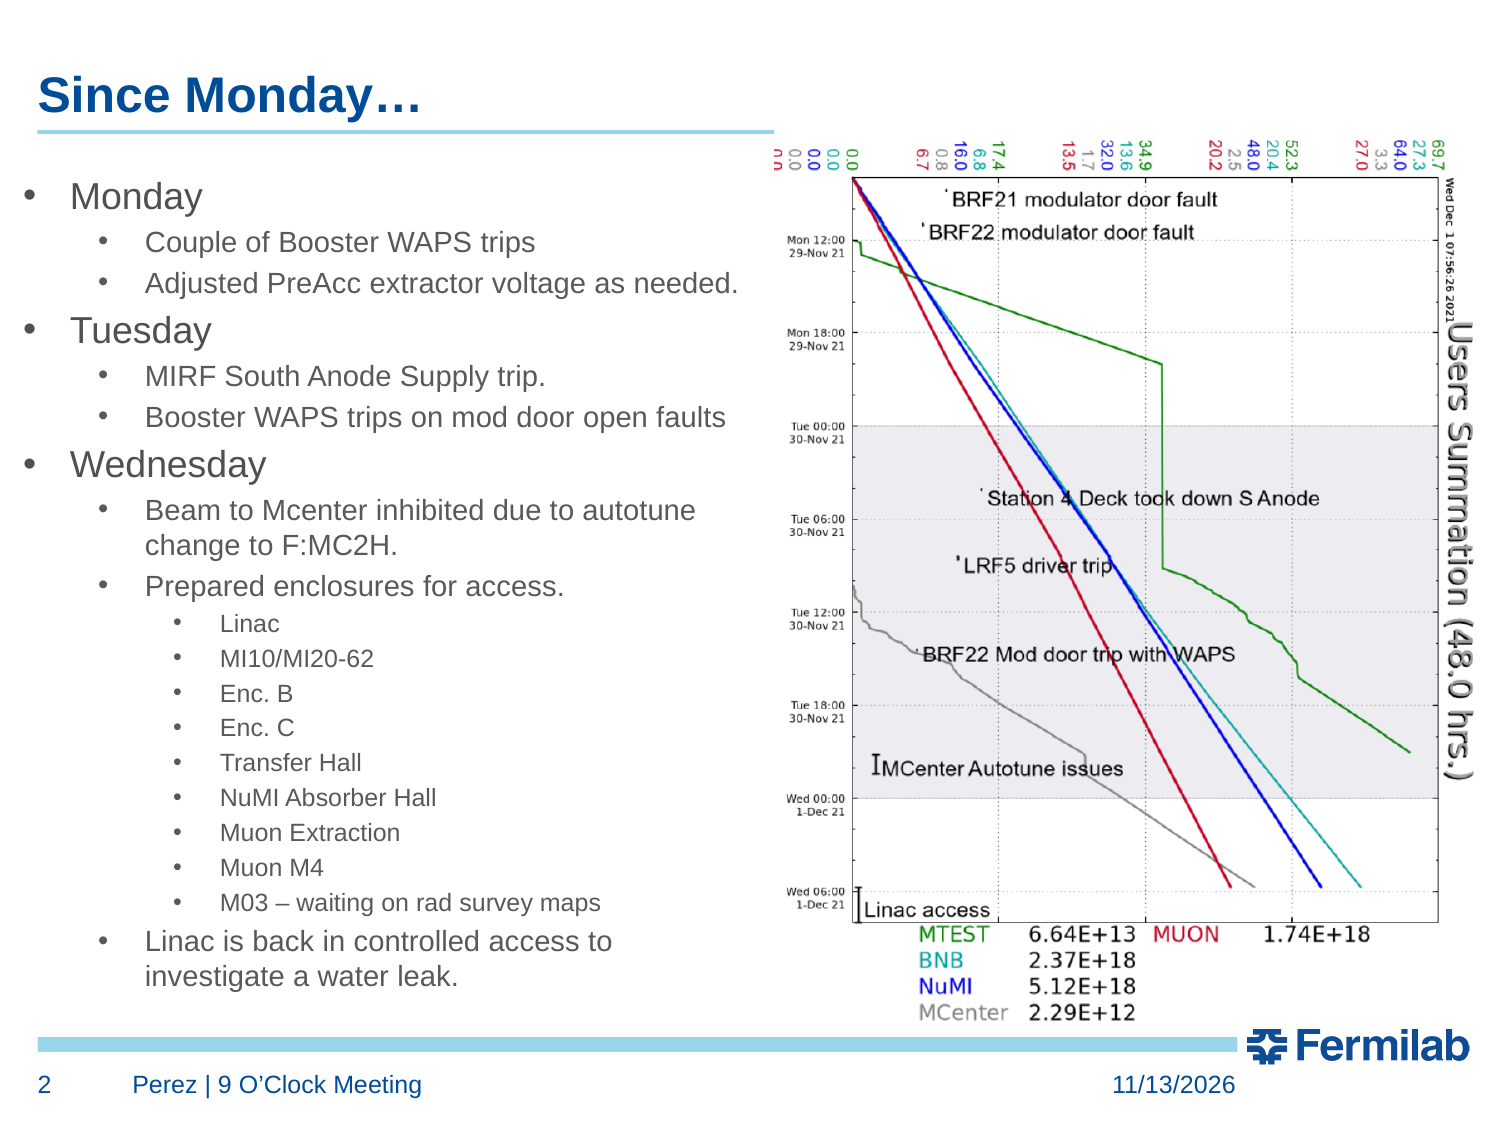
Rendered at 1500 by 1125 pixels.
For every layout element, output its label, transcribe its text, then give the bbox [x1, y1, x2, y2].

footer Perez | 9 O’Clock Meeting [132, 1068, 1014, 1109]
list Monday Couple of Booster WAPS trips Adjusted PreAcc extractor voltage as needed. Tuesday MIRF South Anode Supply trip. Booster WAPS trips on mod door open faults Wednesday Beam to Mcenter inhibited due to autotune change to F:MC2H. Prepared enclosures for access. Linac MI10/MI20-62 Enc. B Enc. C Transfer Hall NuMI Absorber Hall Muon Extraction Muon M4 M03 – waiting on rad survey maps Linac is back in controlled access to investigate a water leak. [23, 172, 750, 1028]
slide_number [1059, 1068, 1237, 1109]
title Since Monday… [37, 17, 1463, 123]
slide_number 2 [37, 1068, 111, 1109]
picture [0, 0, 1500, 1125]
